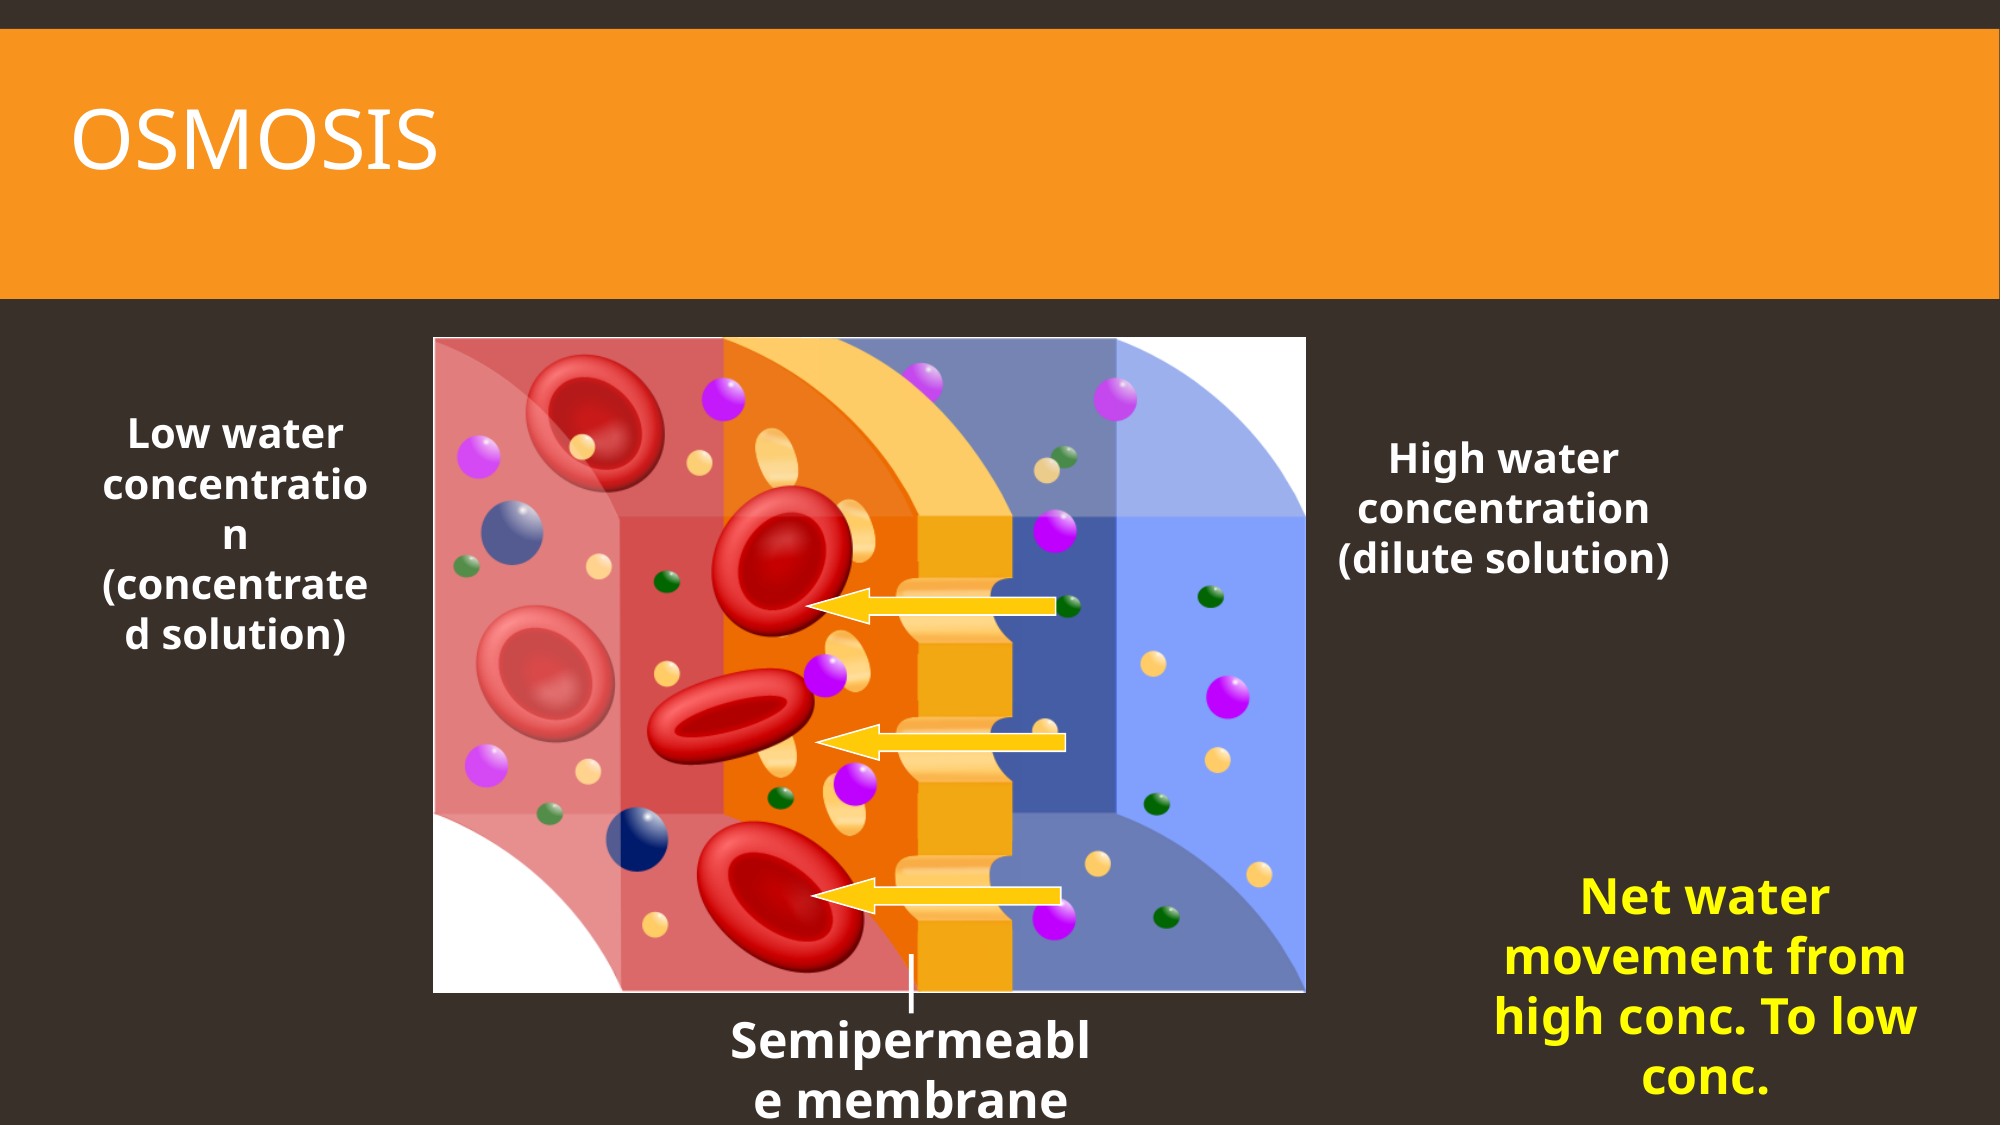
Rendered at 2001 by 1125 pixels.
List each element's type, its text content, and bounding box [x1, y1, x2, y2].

text_box High water concentration (dilute solution) [1322, 424, 1686, 589]
title Osmosis [54, 35, 1397, 253]
picture [433, 337, 1306, 994]
text_box Semipermeable membrane [710, 1002, 1112, 1125]
text_box Low water concentration (concentrated solution) [76, 399, 395, 665]
text_box Net water movement from high conc. To low conc. [1440, 856, 1972, 1112]
